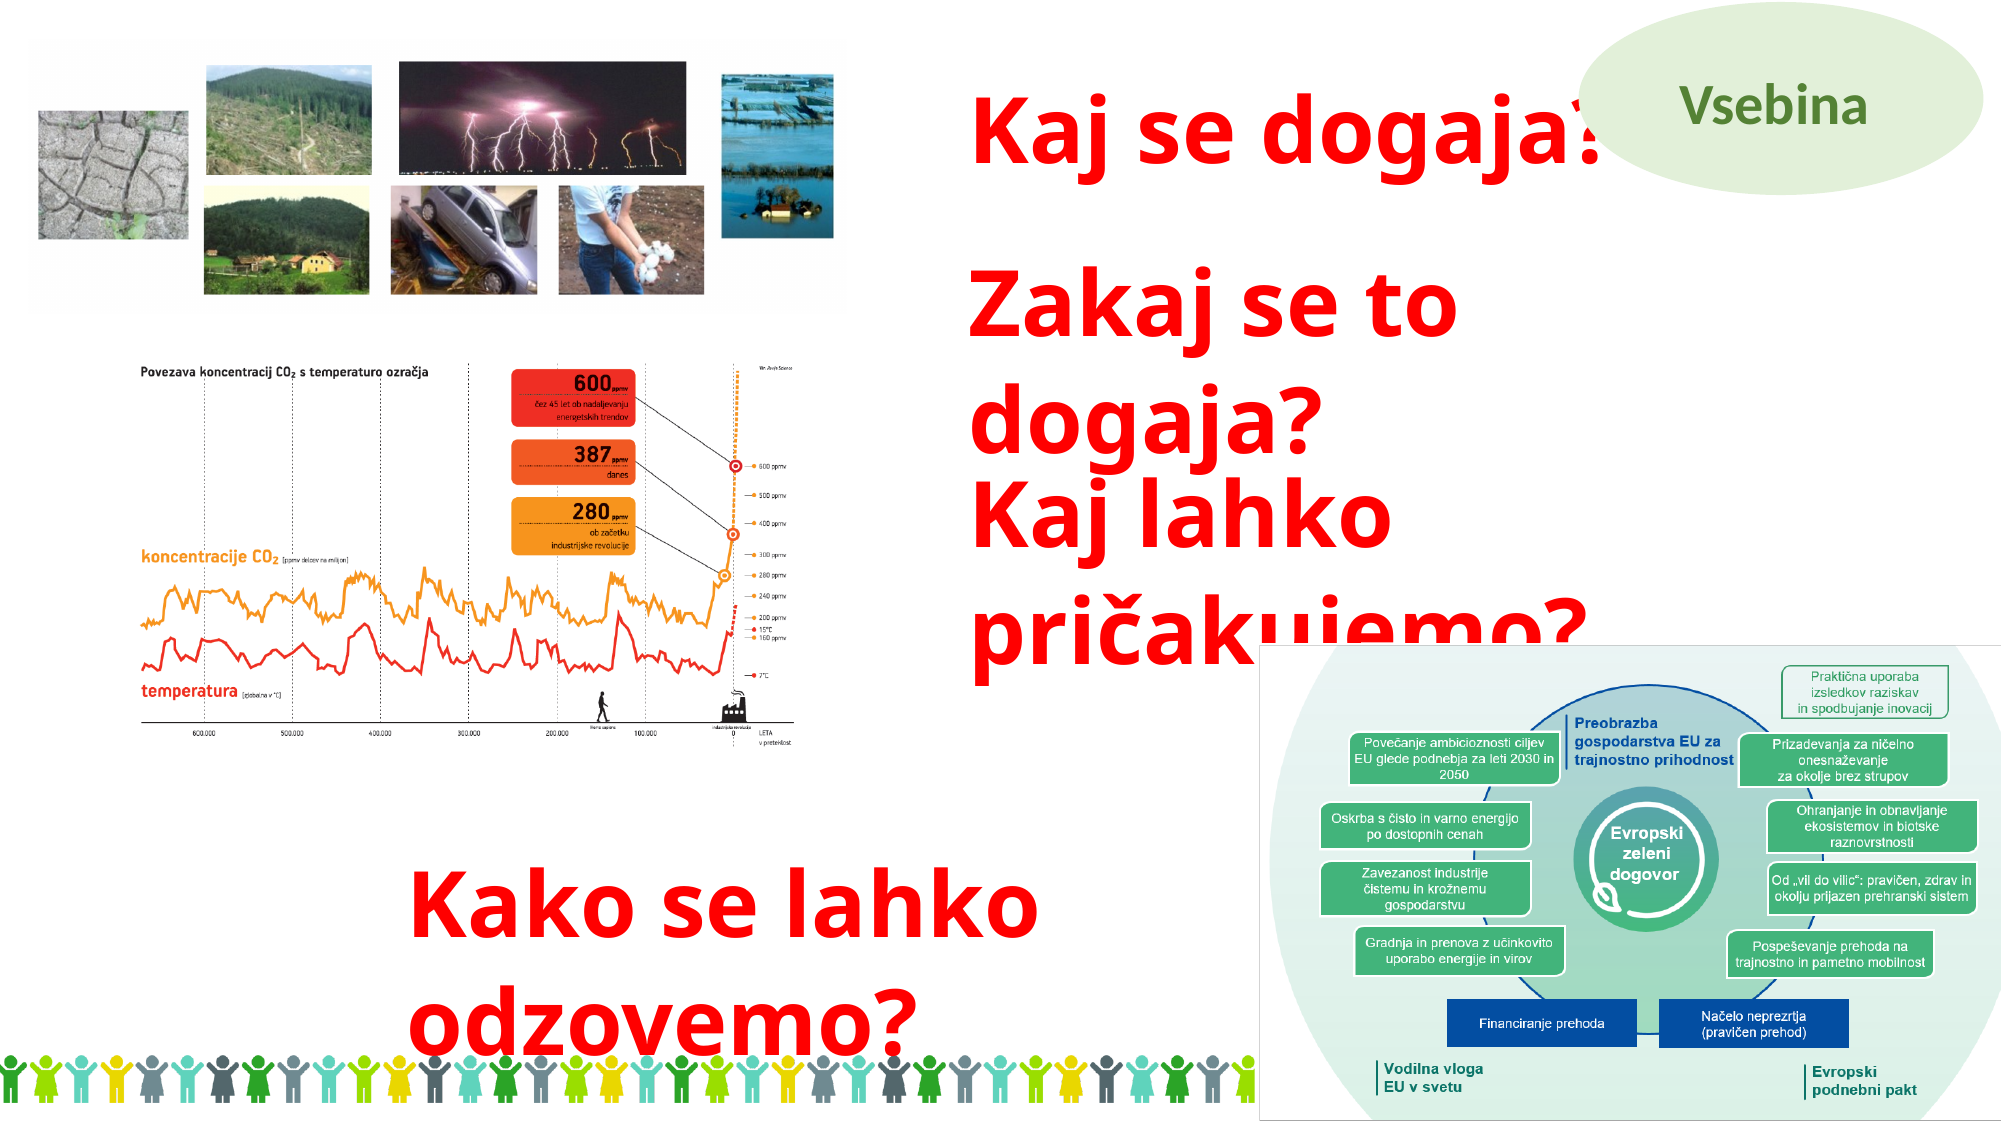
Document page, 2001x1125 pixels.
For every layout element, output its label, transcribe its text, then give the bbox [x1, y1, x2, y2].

text_box Kaj se dogaja? Zakaj se to dogaja? [953, 57, 1648, 440]
picture [138, 351, 796, 747]
text_box Vsebina [1578, 1, 1984, 196]
text_box Kako se lahko odzovemo? [392, 831, 1254, 1082]
picture [28, 39, 847, 314]
picture [0, 1055, 663, 1103]
picture [665, 643, 2001, 1125]
text_box Kaj lahko pričakujemo? [953, 440, 1902, 691]
